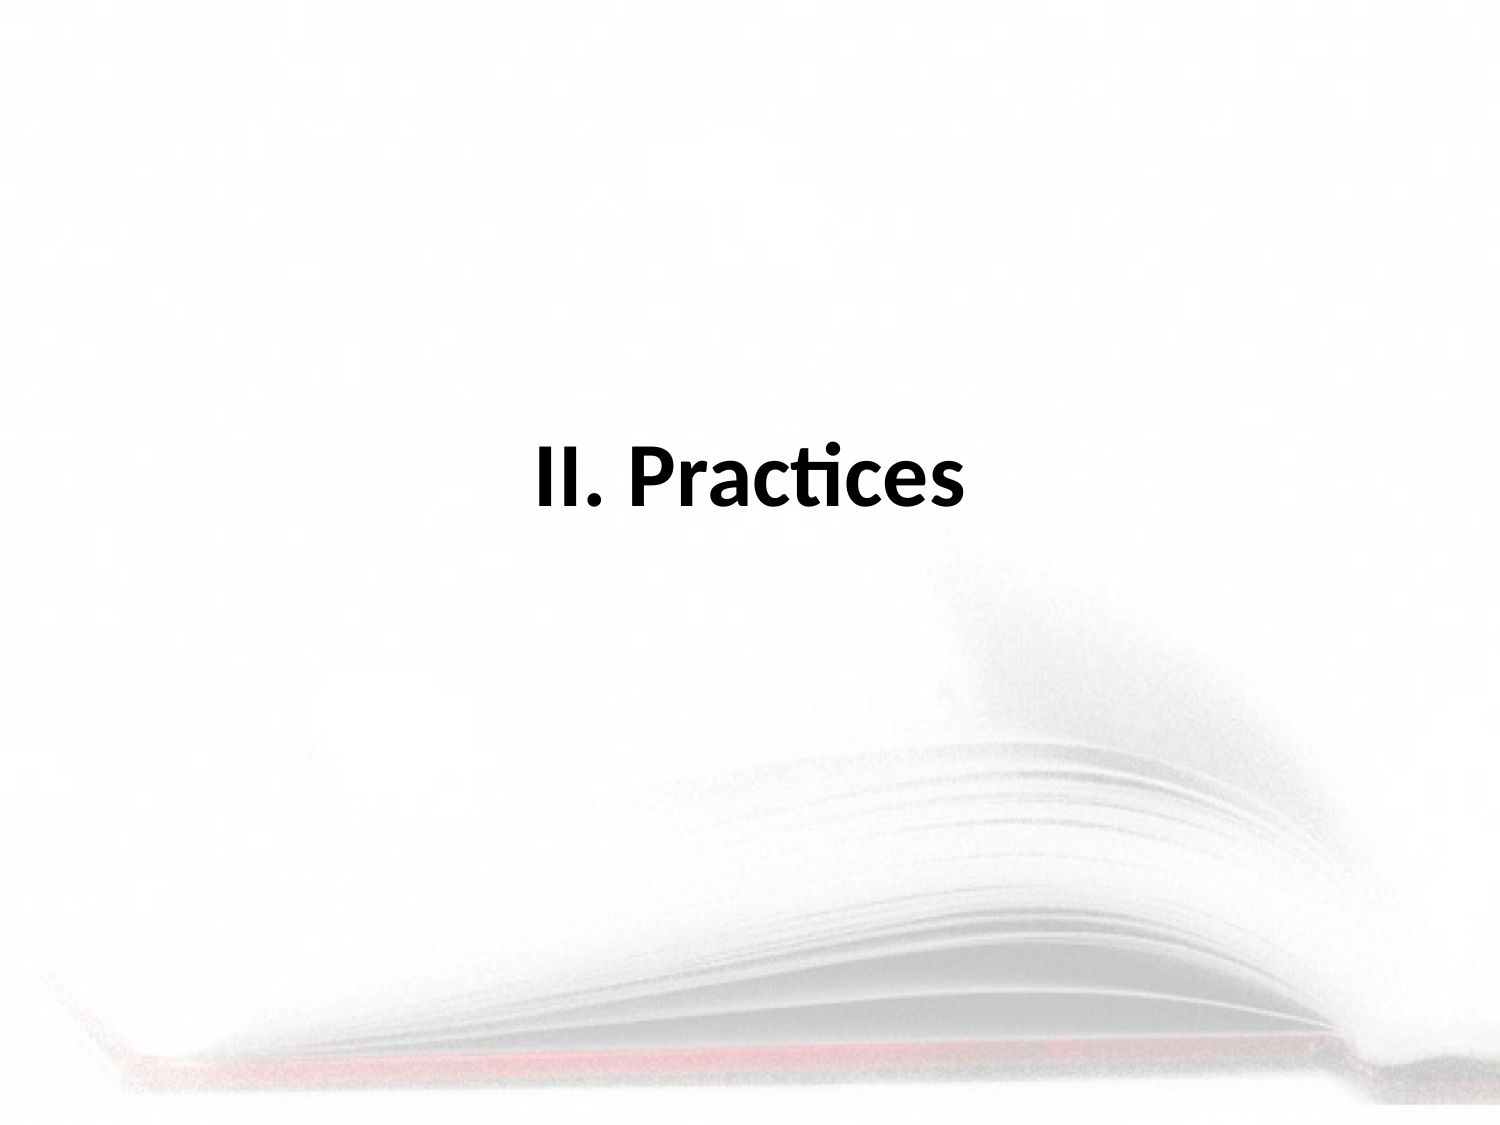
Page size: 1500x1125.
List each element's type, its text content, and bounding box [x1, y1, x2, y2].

title II. Practices [112, 349, 1388, 591]
